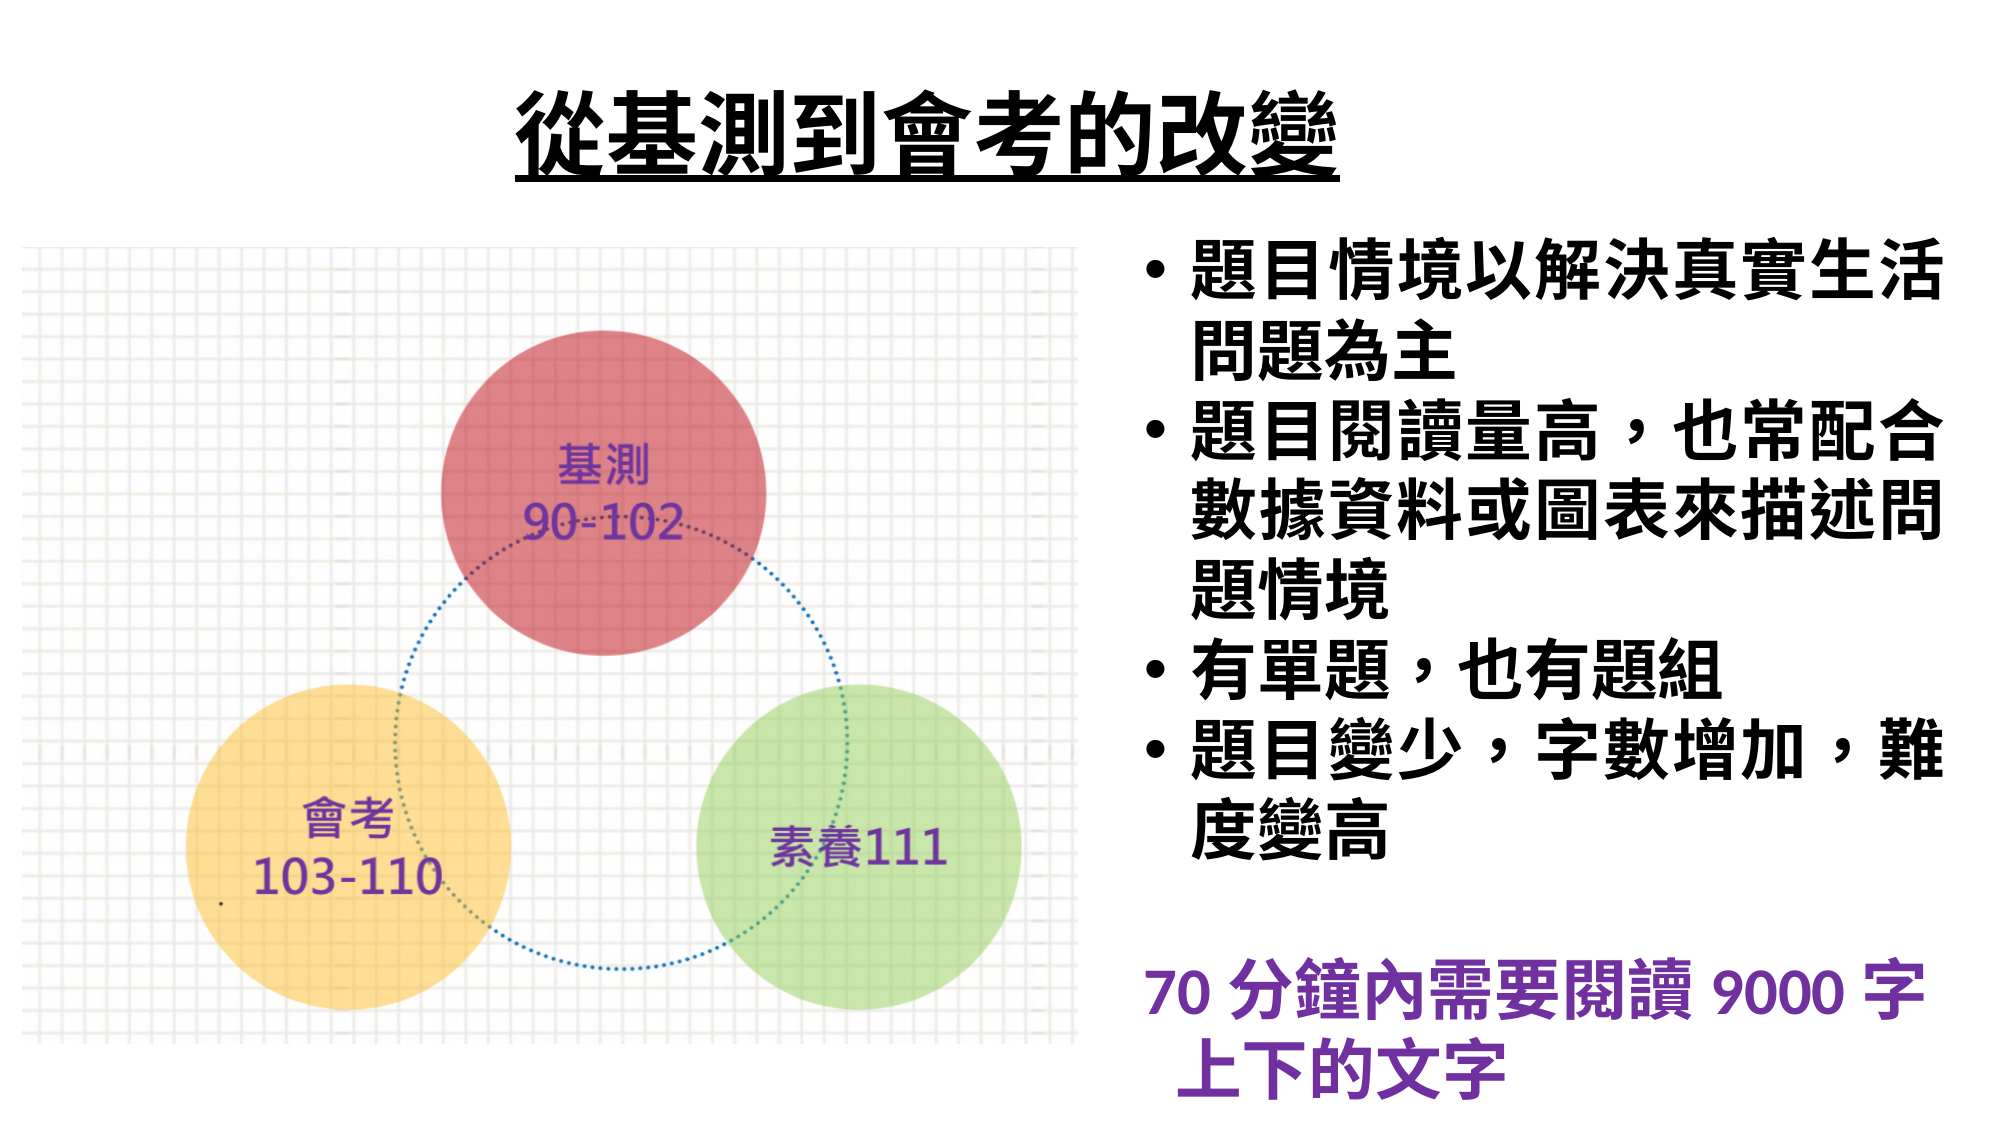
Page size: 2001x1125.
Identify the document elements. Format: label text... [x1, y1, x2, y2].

title 從基測到會考的改變 [499, 29, 1381, 248]
text_box 題目情境以解決真實生活問題為主 題目閱讀量高，也常配合數據資料或圖表來描述問題情境 有單題，也有題組 題目變少，字數增加，難度變高 70分鐘內需要閱讀9000字 上下的文字 [1129, 220, 1960, 1116]
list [22, 247, 1078, 1044]
